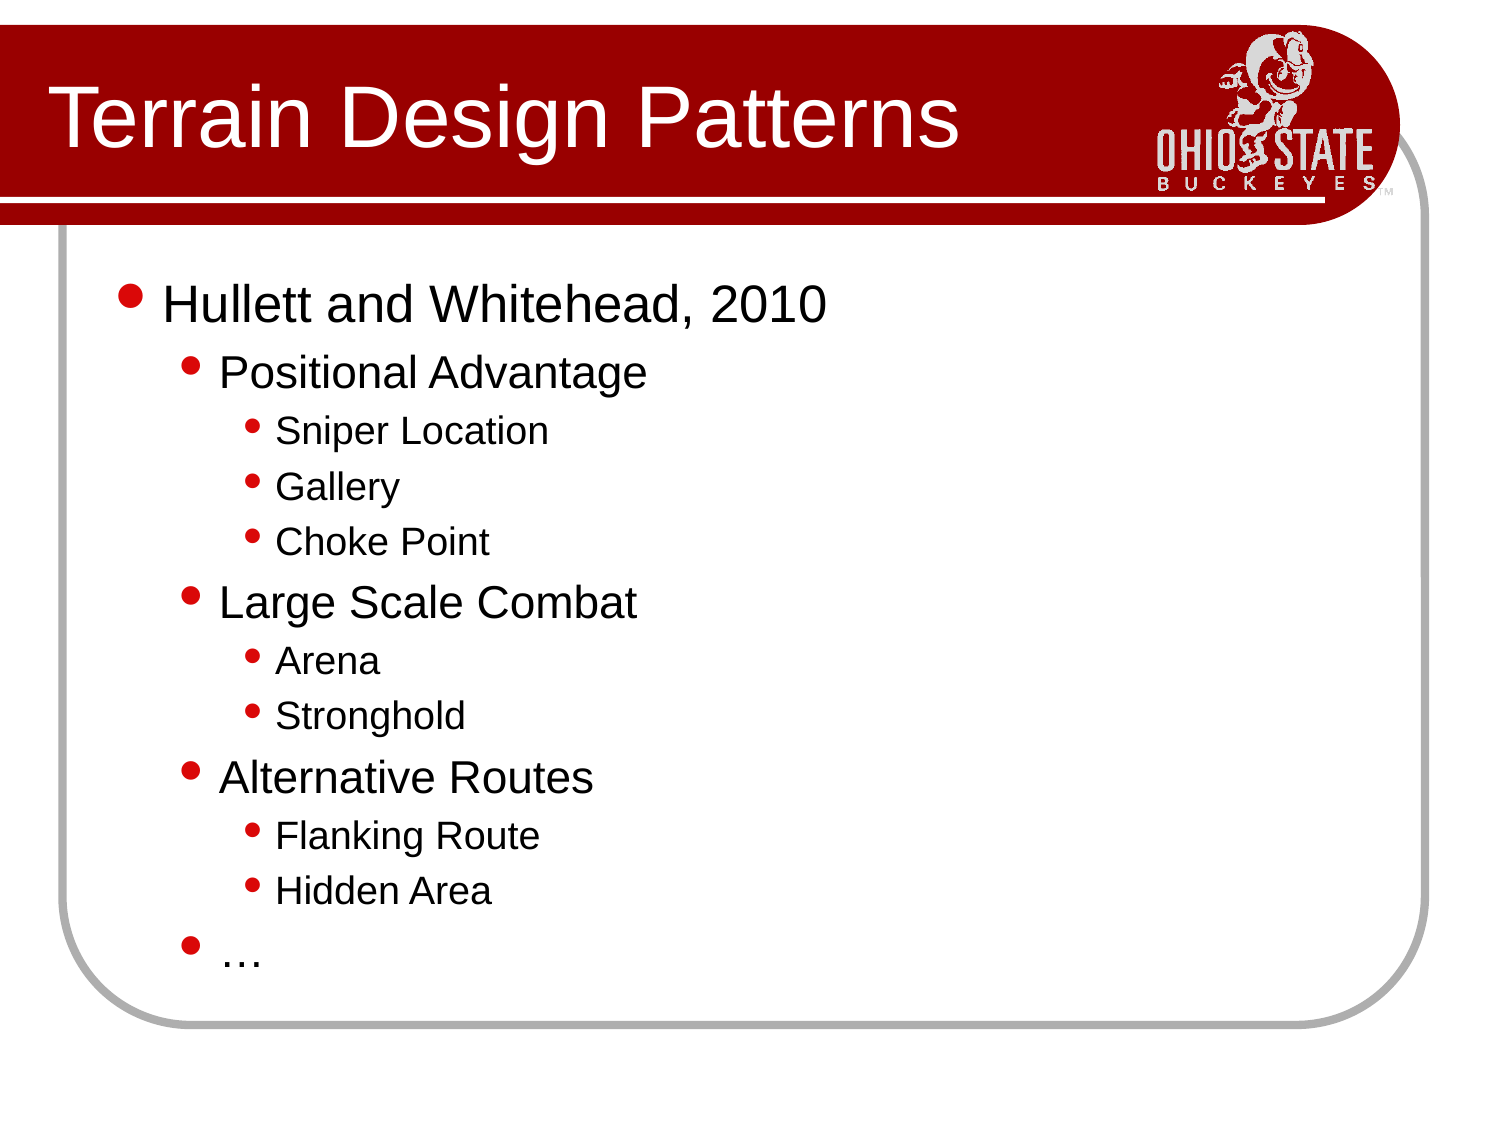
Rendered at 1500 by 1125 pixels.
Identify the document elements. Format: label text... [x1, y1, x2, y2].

title Terrain Design Patterns [31, 37, 1201, 188]
list Hullett and Whitehead, 2010 Positional Advantage Sniper Location Gallery Choke Point Large Scale Combat Arena Stronghold Alternative Routes Flanking Route Hidden Area … [99, 262, 1401, 988]
